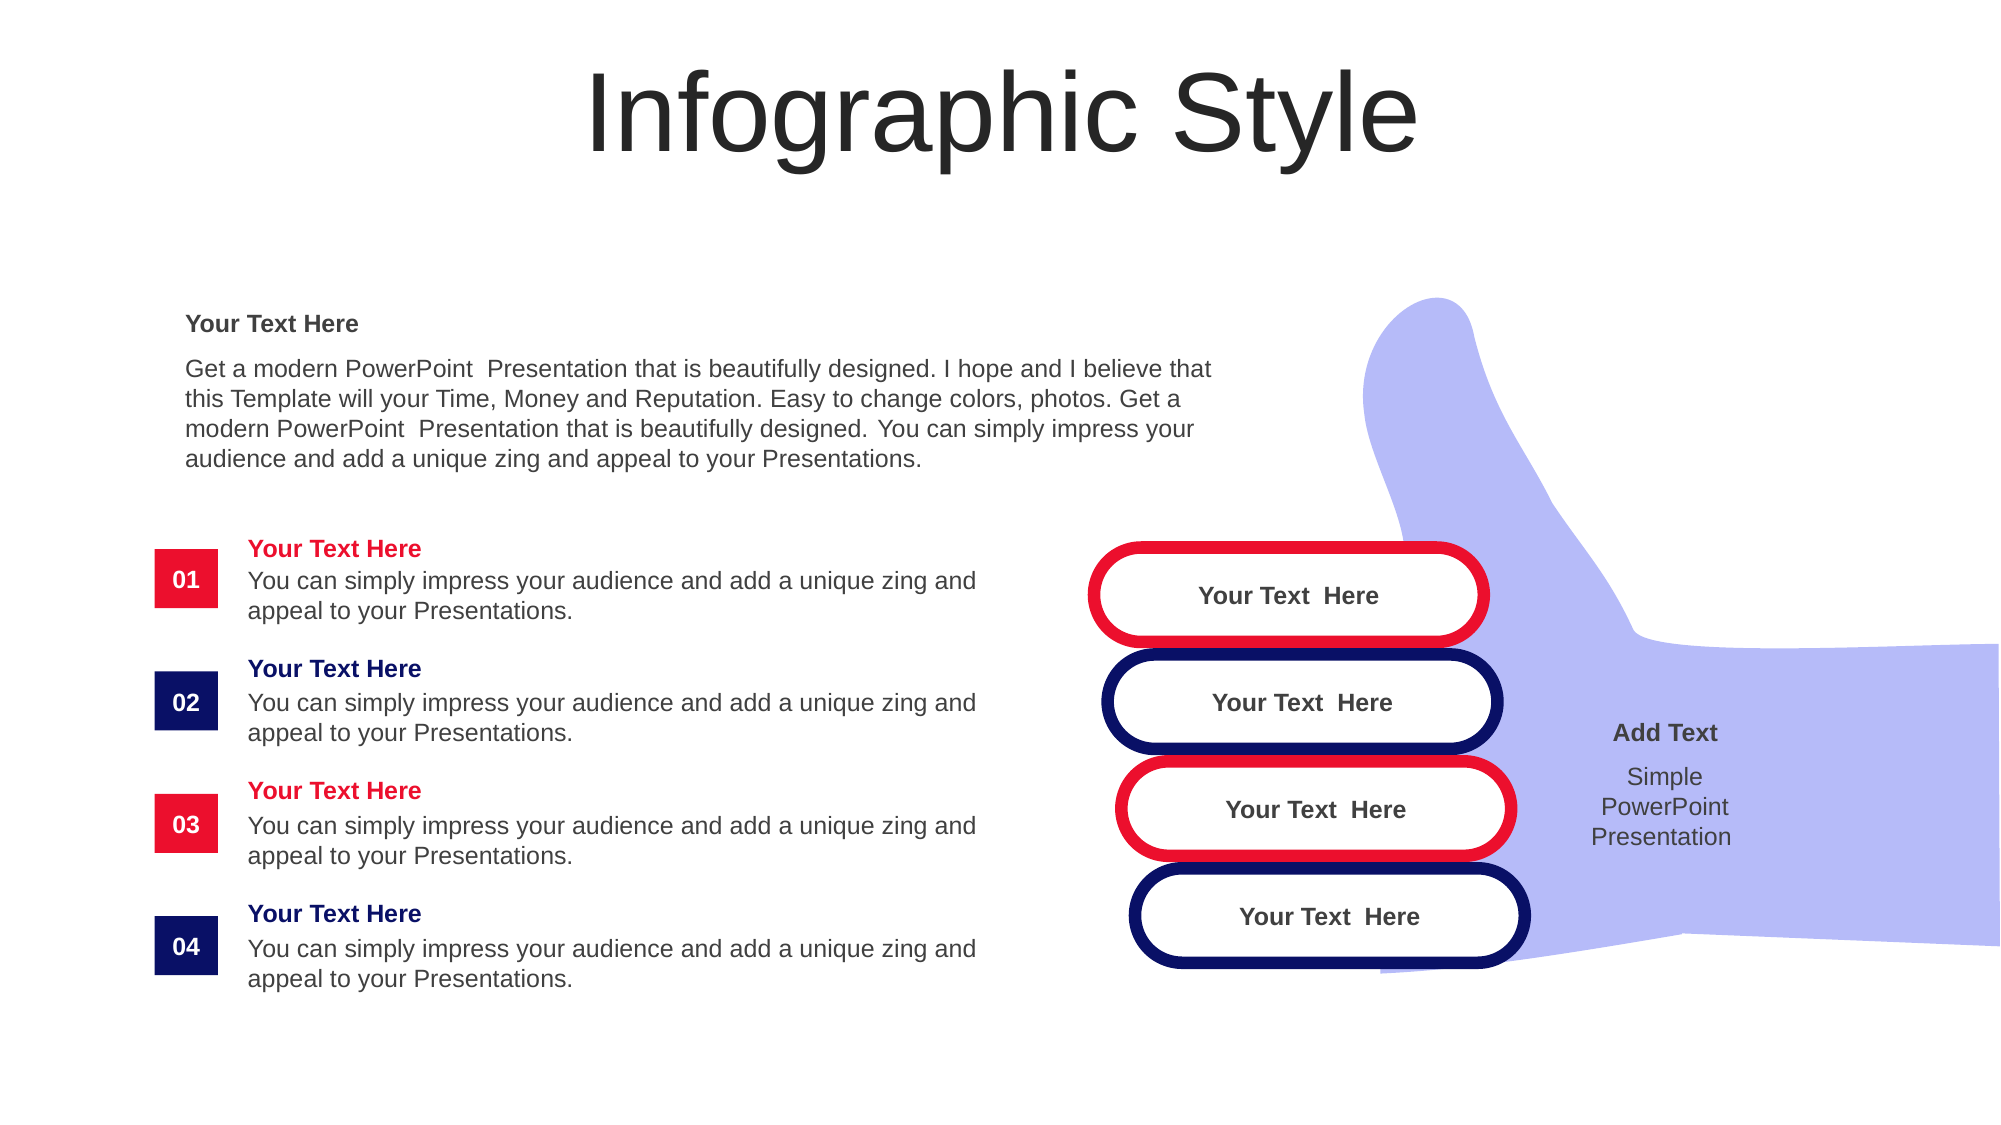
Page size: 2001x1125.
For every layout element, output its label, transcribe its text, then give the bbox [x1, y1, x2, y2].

text_box [1106, 653, 1499, 750]
list Infographic Style [53, 55, 1952, 175]
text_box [232, 524, 1003, 633]
text_box 01 [154, 548, 219, 609]
text_box Your Text Here [1166, 785, 1466, 831]
text_box 03 [154, 793, 219, 854]
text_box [1560, 708, 1771, 859]
text_box 04 [154, 915, 219, 976]
text_box Your Text Here [1180, 892, 1480, 938]
text_box Your Text Here [1139, 572, 1438, 617]
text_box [170, 299, 1245, 482]
text_box [1120, 760, 1513, 857]
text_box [232, 644, 1003, 755]
text_box Your Text Here [1153, 679, 1452, 724]
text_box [232, 766, 1003, 878]
text_box [1092, 546, 1485, 644]
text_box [232, 890, 1000, 1002]
text_box [1133, 867, 1526, 964]
text_box [1361, 296, 2000, 975]
text_box 02 [154, 670, 219, 731]
